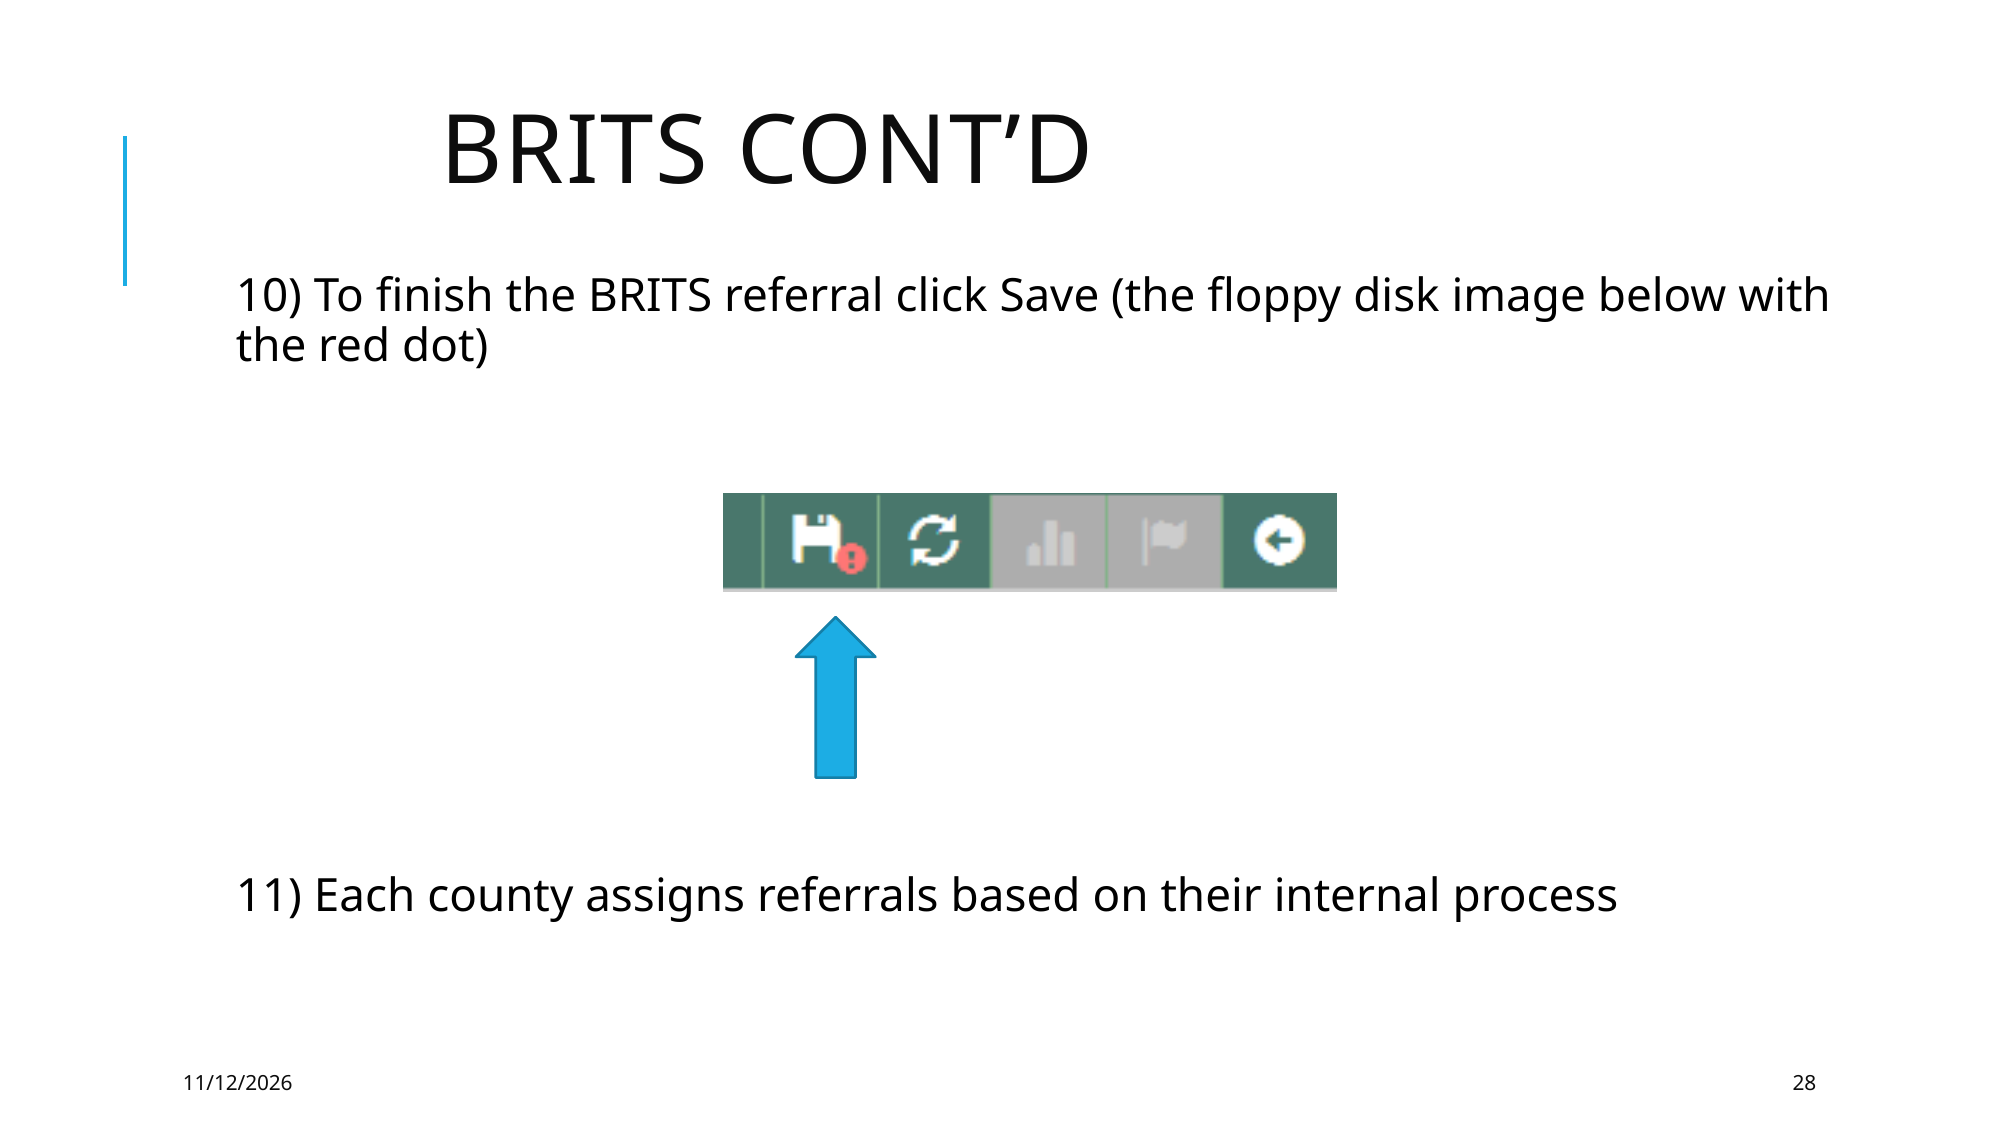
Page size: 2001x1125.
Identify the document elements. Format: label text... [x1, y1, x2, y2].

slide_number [168, 1061, 522, 1107]
title BRITS cont’d [425, 102, 1888, 210]
list 10) To finish the BRITS referral click Save (the floppy disk image below with the red dot) 11) Each county assigns referrals based on their internal process [228, 264, 1888, 970]
picture [723, 493, 1338, 593]
slide_number 28 [1777, 1061, 1938, 1107]
text_box [794, 616, 877, 779]
